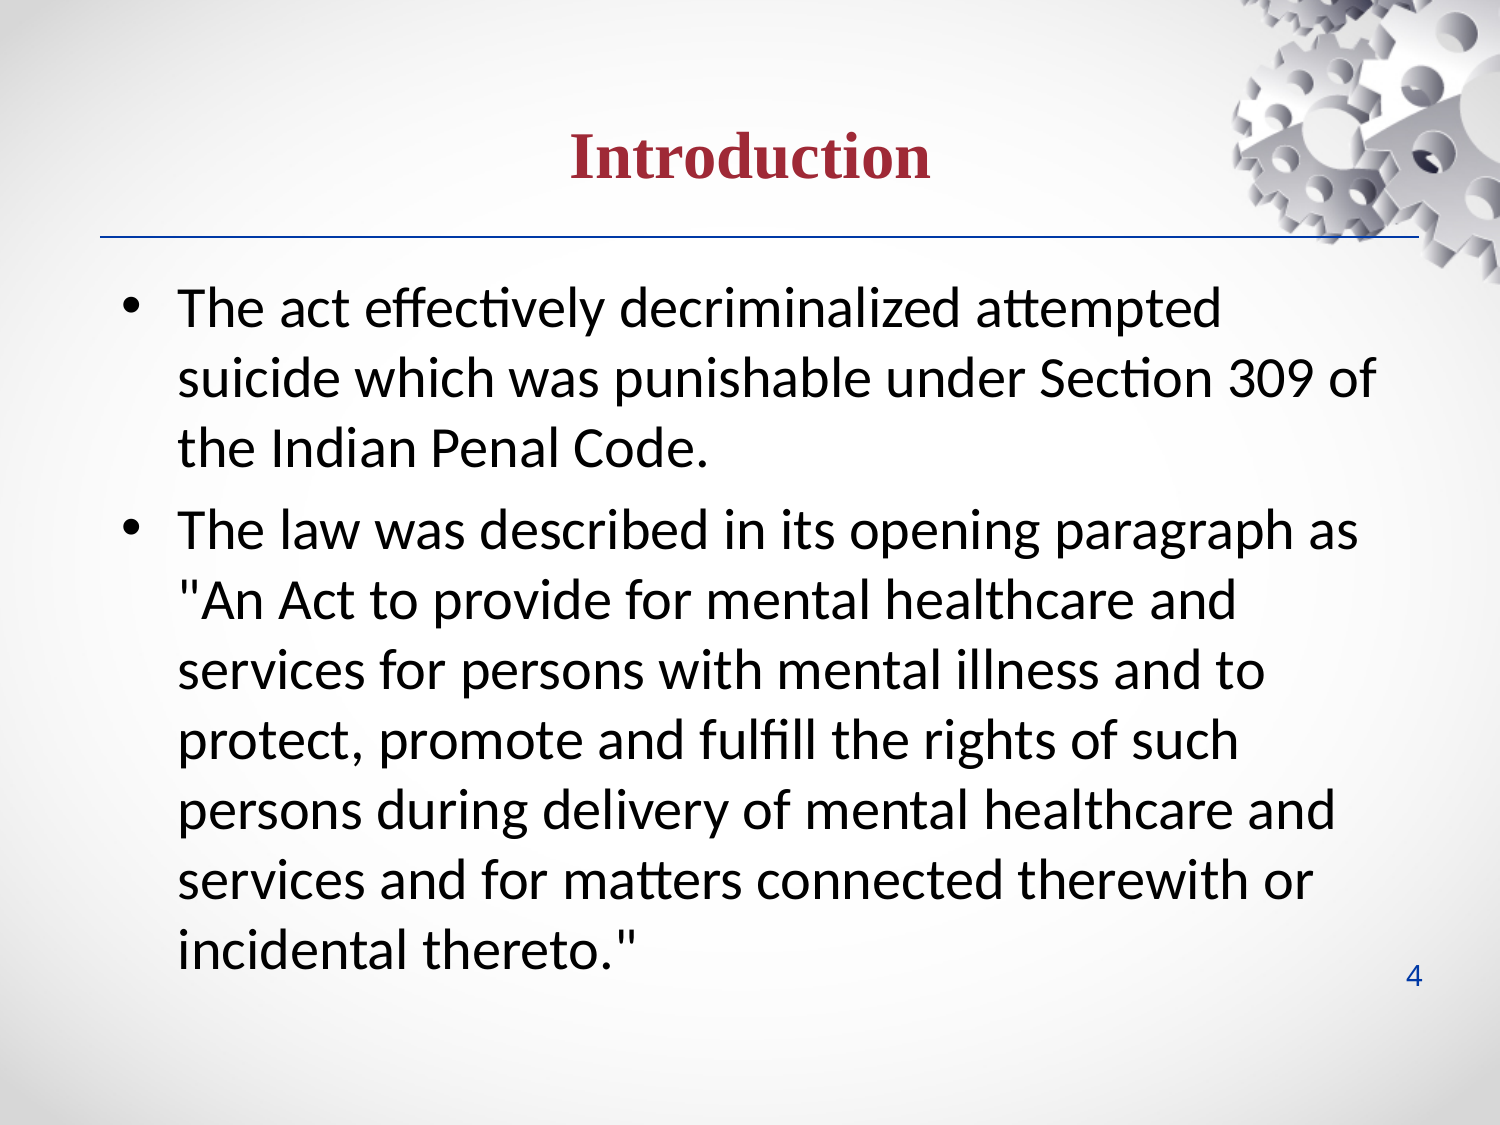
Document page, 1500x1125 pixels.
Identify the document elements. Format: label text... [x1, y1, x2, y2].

text_box Introduction [362, 104, 1140, 200]
text_box 4 [1087, 949, 1438, 1010]
text_box The act effectively decriminalized attempted suicide which was punishable under Section 309 of the Indian Penal Code. The law was described in its opening paragraph as "An Act to provide for mental healthcare and services for persons with mental illness and to protect, promote and fulfill the rights of such persons during delivery of mental healthcare and services and for matters connected therewith or incidental thereto." [106, 261, 1407, 1050]
picture [0, 0, 1500, 1125]
